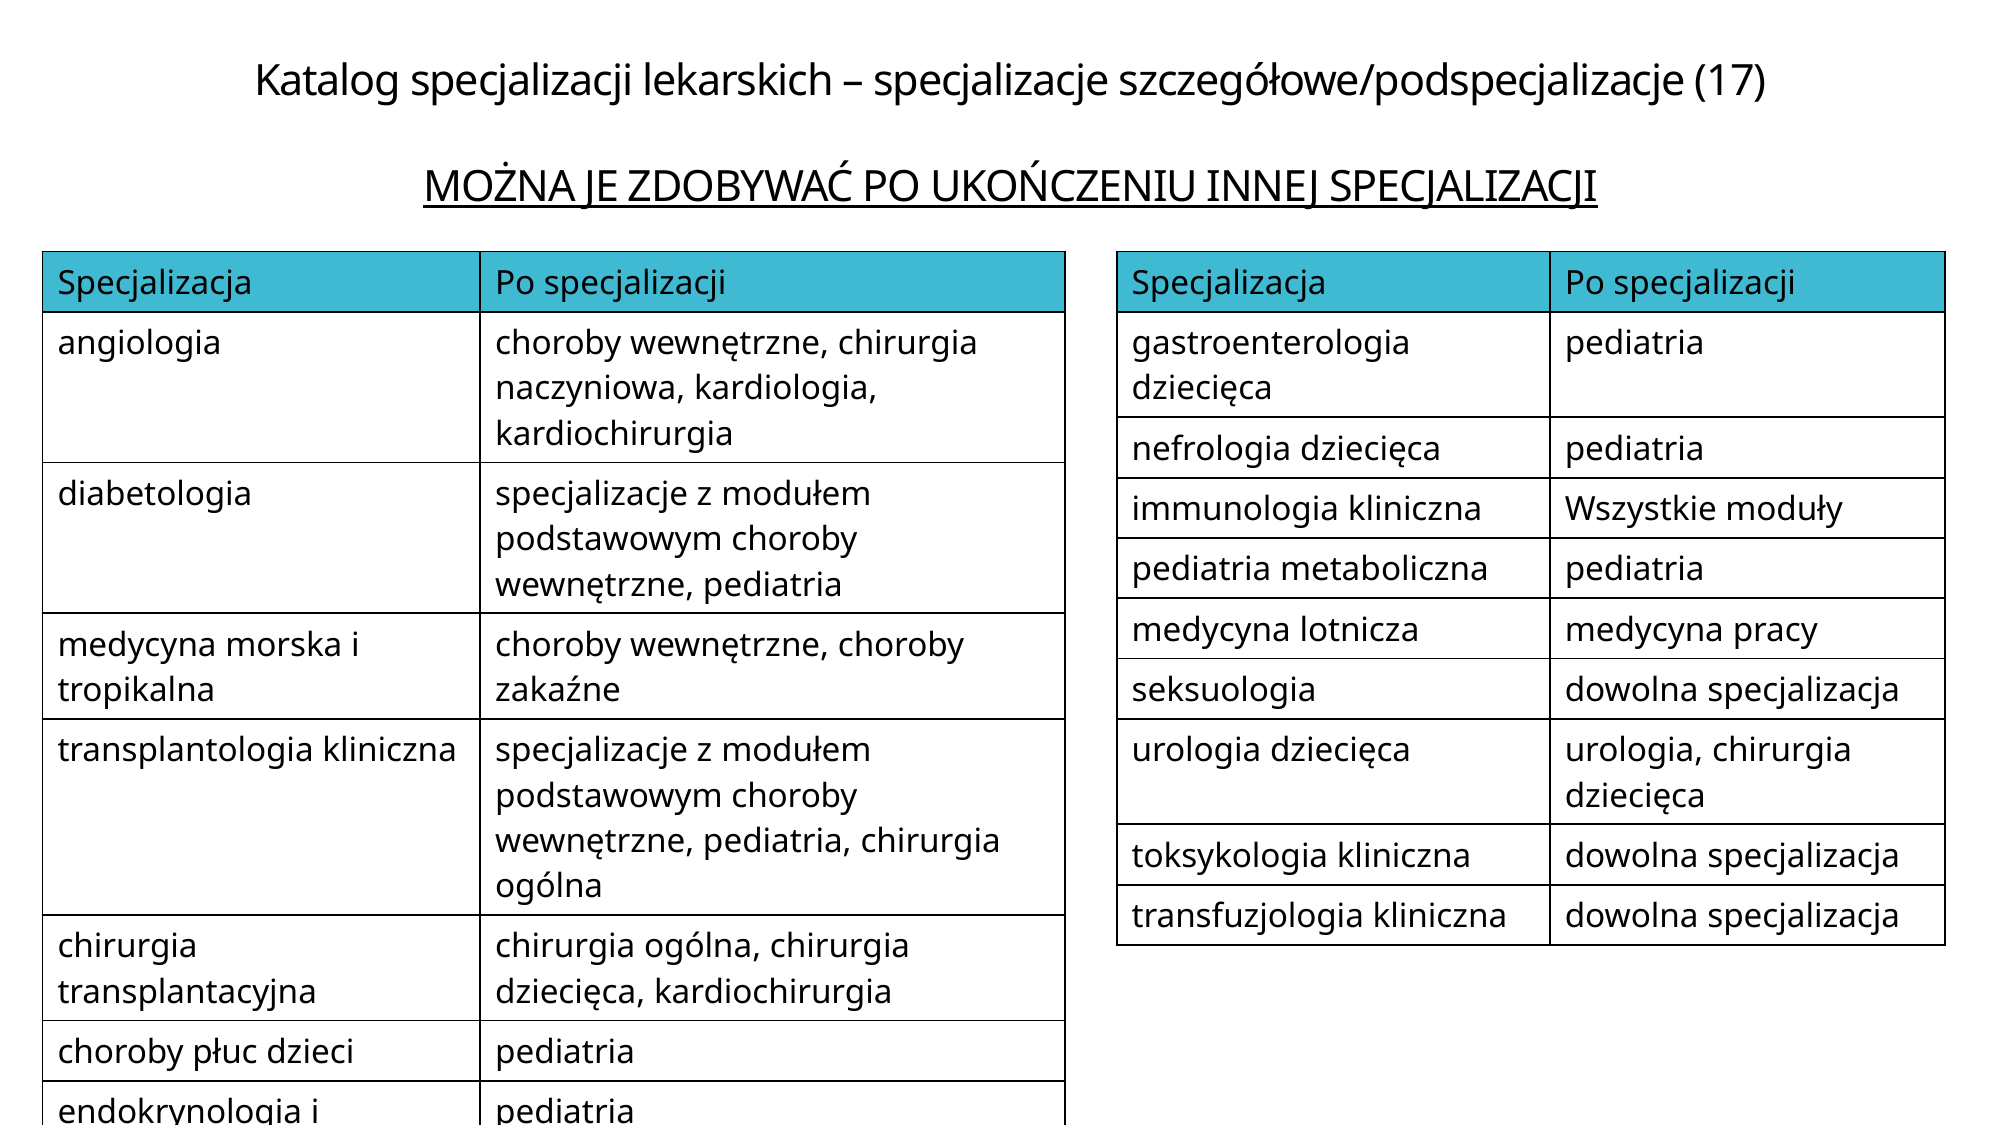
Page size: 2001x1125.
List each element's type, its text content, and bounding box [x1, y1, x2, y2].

table_cell chirurgia transplantacyjna [43, 916, 479, 1020]
table_cell pediatria [481, 1021, 1064, 1080]
table_cell urologia dziecięca [1118, 720, 1549, 823]
table_header Specjalizacja [43, 252, 479, 311]
table_cell choroby wewnętrzne, choroby zakaźne [481, 614, 1064, 718]
table_cell pediatria [1551, 539, 1944, 597]
table_cell choroby wewnętrzne, chirurgia naczyniowa, kardiologia, kardiochirurgia [481, 313, 1064, 462]
table_header Specjalizacja [1118, 252, 1549, 311]
table_cell transfuzjologia kliniczna [1118, 886, 1549, 944]
table_cell choroby płuc dzieci [43, 1021, 479, 1080]
table_header Po specjalizacji [1551, 252, 1944, 311]
table_cell medycyna morska i tropikalna [43, 614, 479, 718]
table_cell endokrynologia i diabetologia dziecięca [43, 1082, 479, 1125]
table_cell immunologia kliniczna [1118, 479, 1549, 537]
table_cell pediatria [1551, 313, 1944, 416]
table_cell gastroenterologia dziecięca [1118, 313, 1549, 416]
table_cell specjalizacje z modułem podstawowym choroby wewnętrzne, pediatria [481, 463, 1064, 612]
table_cell diabetologia [43, 463, 479, 612]
table_cell pediatria [481, 1082, 1064, 1125]
table_cell seksuologia [1118, 659, 1549, 718]
table_cell chirurgia ogólna, chirurgia dziecięca, kardiochirurgia [481, 916, 1064, 1020]
table_cell dowolna specjalizacja [1551, 886, 1944, 944]
text_box Katalog specjalizacji lekarskich – specjalizacje szczegółowe/podspecjalizacje (17) MOŻNA JE ZDOBYWAĆ PO UKOŃCZENIU INNEJ SPECJALIZACJI [21, 45, 2000, 221]
table_cell dowolna specjalizacja [1551, 659, 1944, 718]
table_cell transplantologia kliniczna [43, 720, 479, 914]
table_cell pediatria metaboliczna [1118, 539, 1549, 597]
table_header Po specjalizacji [481, 252, 1064, 311]
table_cell medycyna lotnicza [1118, 599, 1549, 658]
table_cell medycyna pracy [1551, 599, 1944, 658]
table_cell dowolna specjalizacja [1551, 825, 1944, 884]
table_cell angiologia [43, 313, 479, 462]
table_cell toksykologia kliniczna [1118, 825, 1549, 884]
table_cell Wszystkie moduły [1551, 479, 1944, 537]
table_cell pediatria [1551, 418, 1944, 477]
table_cell urologia, chirurgia dziecięca [1551, 720, 1944, 823]
table_cell specjalizacje z modułem podstawowym choroby wewnętrzne, pediatria, chirurgia ogólna [481, 720, 1064, 914]
table_cell nefrologia dziecięca [1118, 418, 1549, 477]
